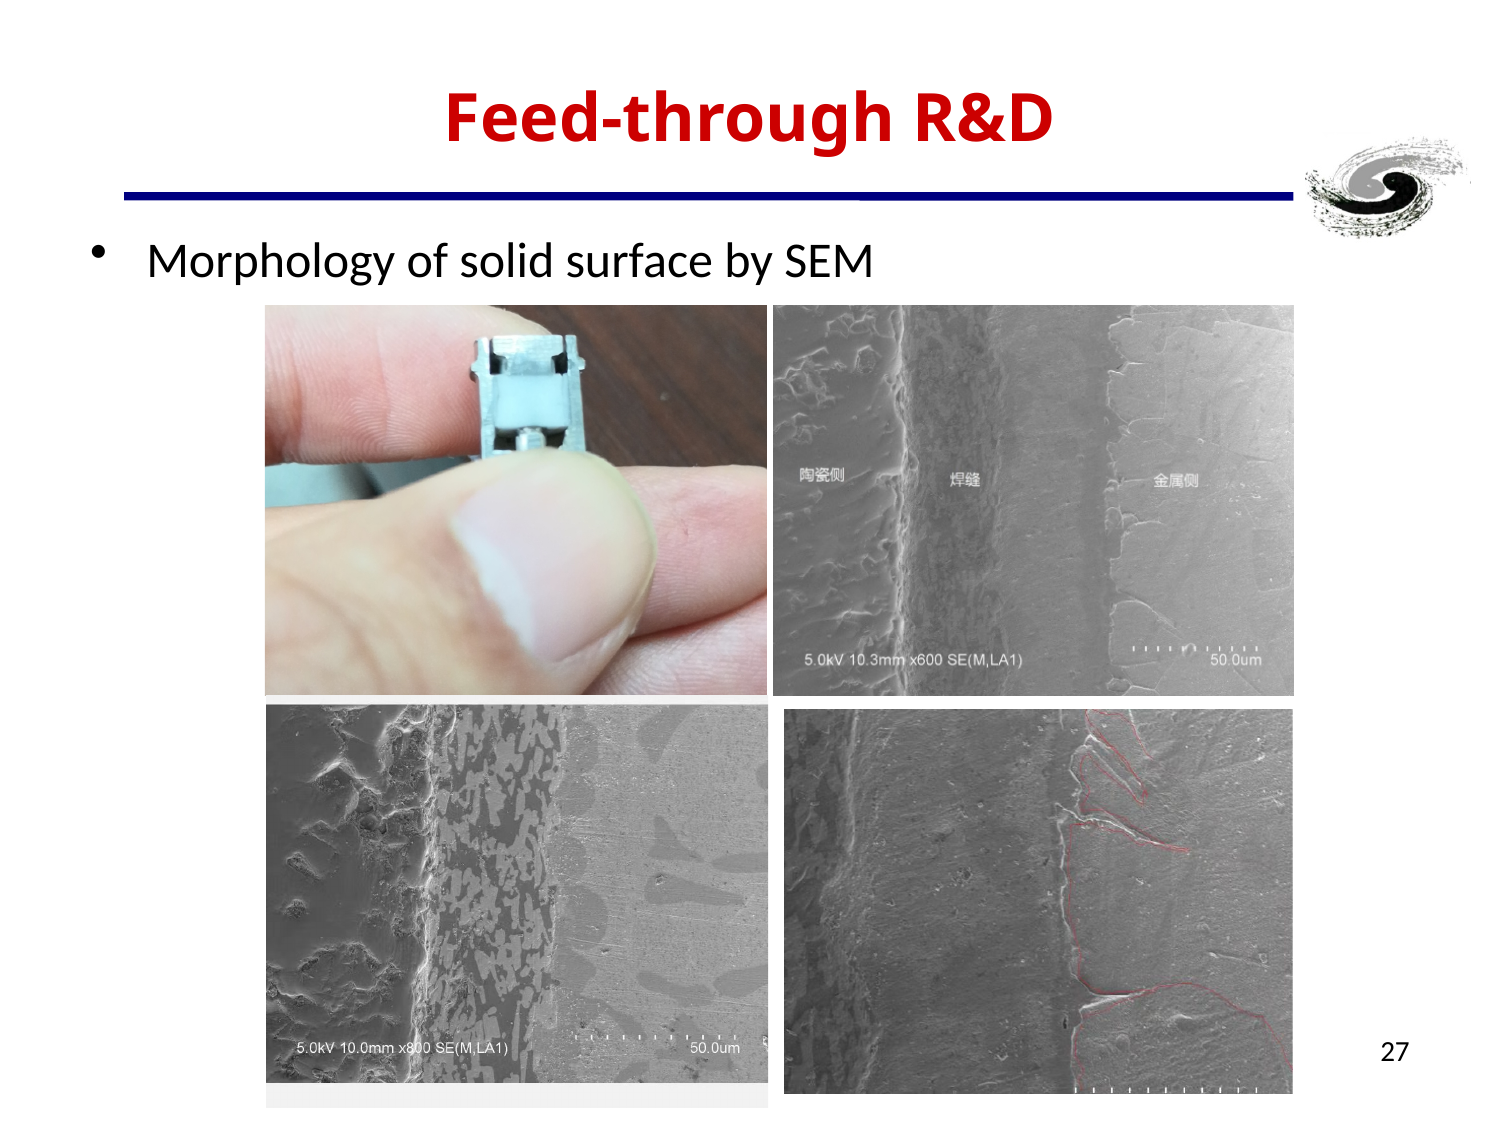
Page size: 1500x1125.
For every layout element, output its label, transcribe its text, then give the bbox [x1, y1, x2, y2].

picture [773, 305, 1294, 696]
picture [1305, 132, 1471, 244]
list Morphology of solid surface by SEM [75, 220, 1400, 929]
slide_number 27 [1292, 1024, 1426, 1103]
picture [783, 708, 1293, 1095]
picture [257, 305, 769, 1108]
title Feed-through R&D [75, 45, 1425, 185]
